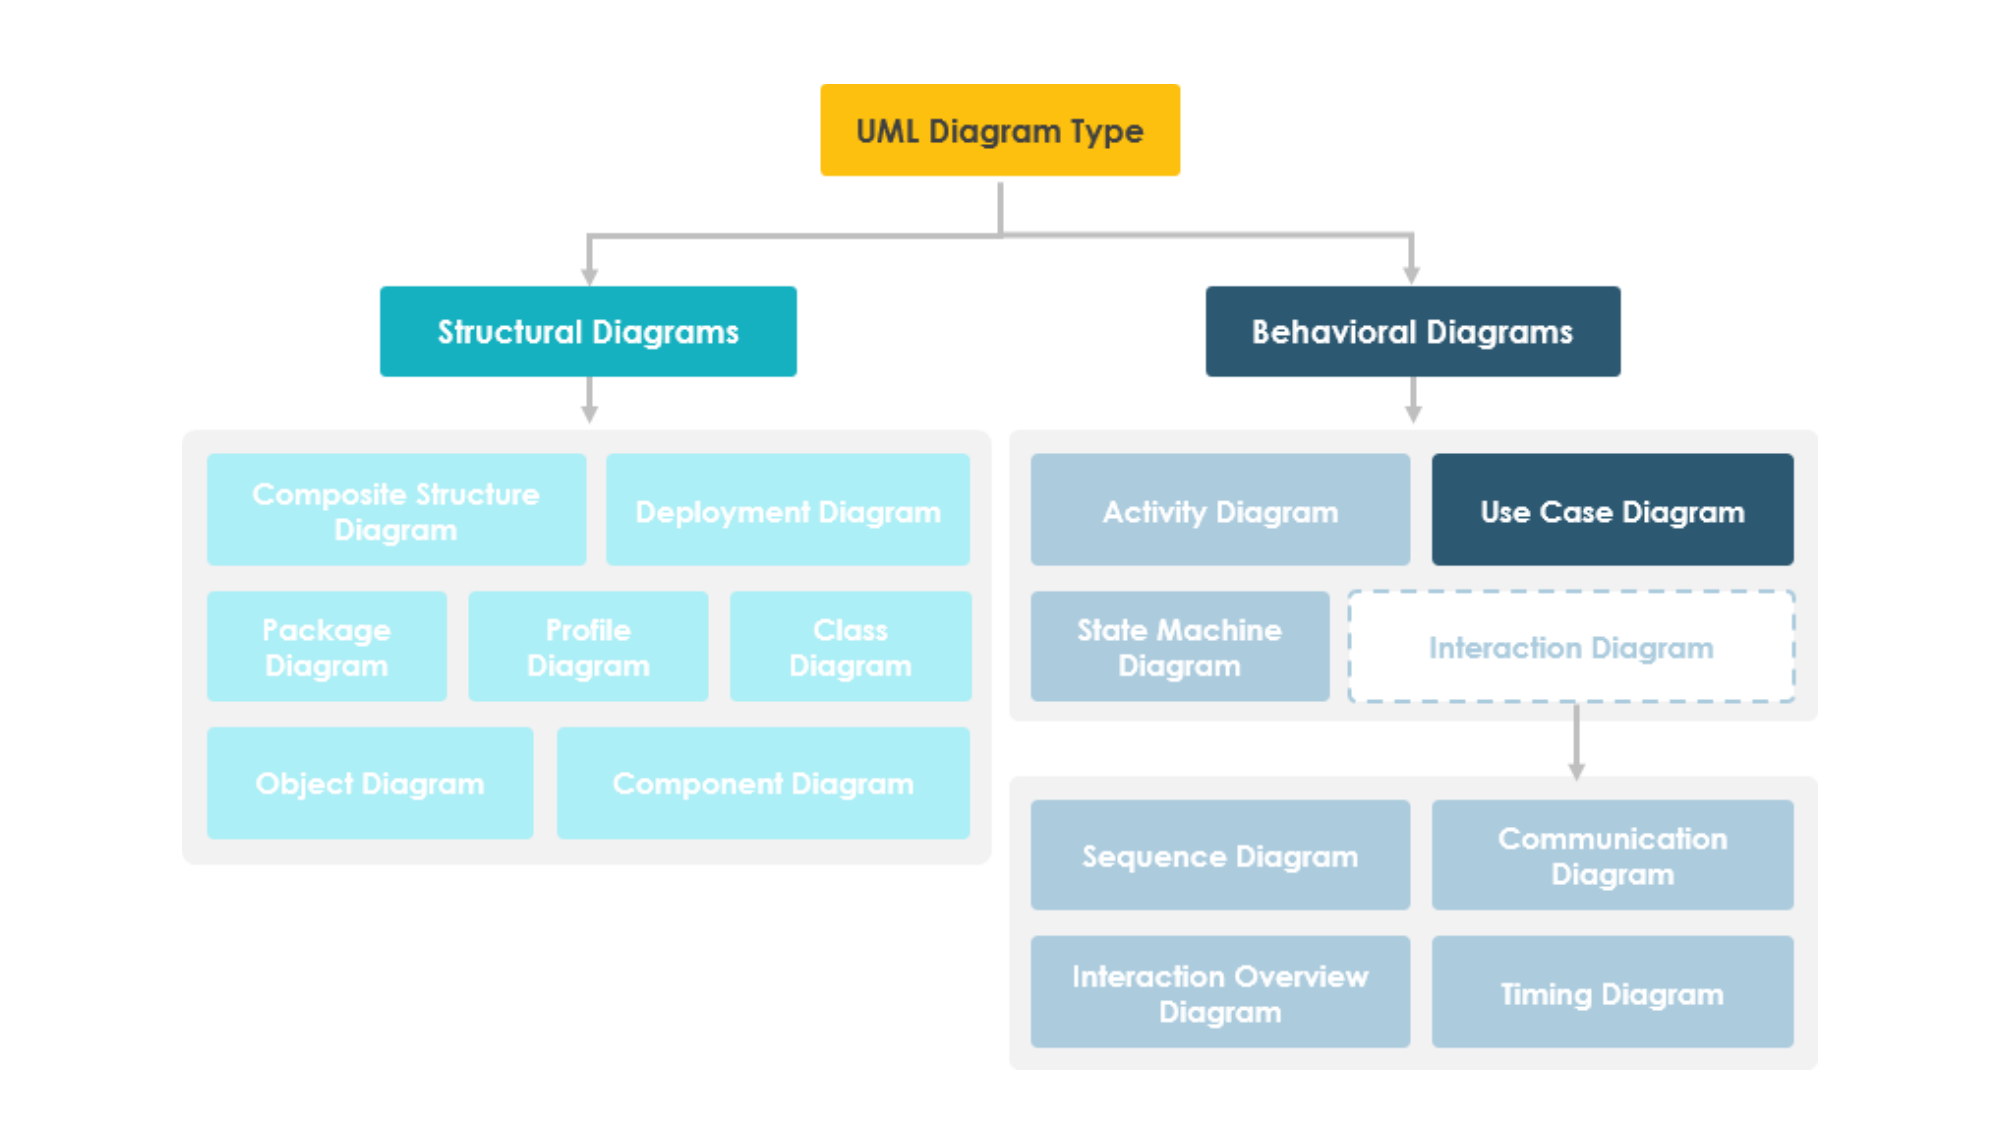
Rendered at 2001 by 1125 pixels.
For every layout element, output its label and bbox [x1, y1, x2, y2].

list [182, 84, 1818, 1070]
